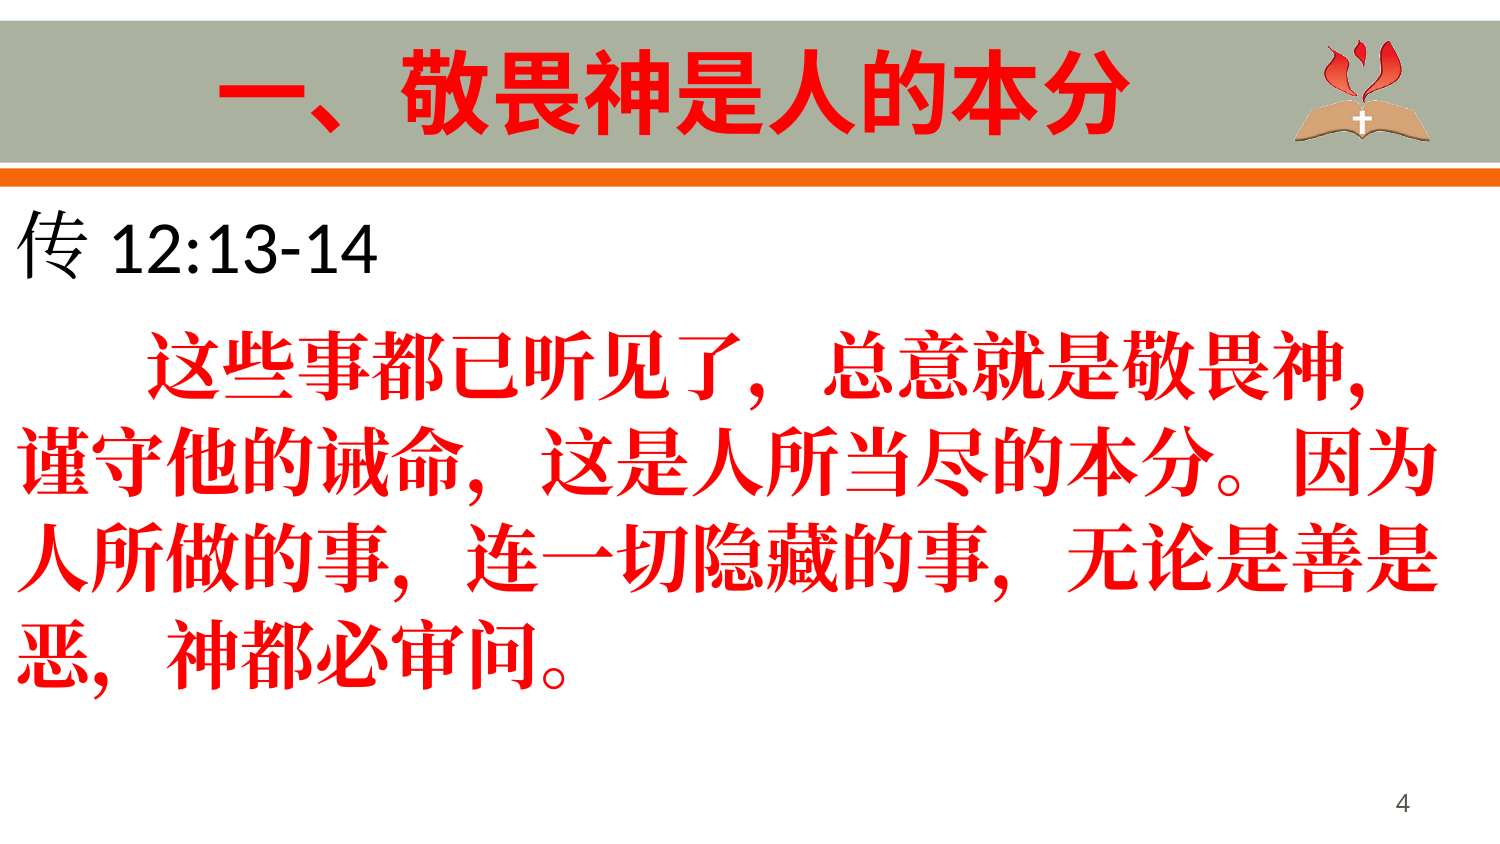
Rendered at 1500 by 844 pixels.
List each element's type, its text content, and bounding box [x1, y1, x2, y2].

picture [1350, 35, 1434, 144]
list 传12:13-14 这些事都已听见了，总意就是敬畏神，谨守他的诫命，这是人所当尽的本分。因为人所做的事，连一切隐藏的事，无论是善是恶，神都必审问。 [0, 184, 1498, 844]
slide_number 4 [1074, 782, 1425, 827]
title 一、敬畏神是人的本分 [0, 22, 1350, 160]
